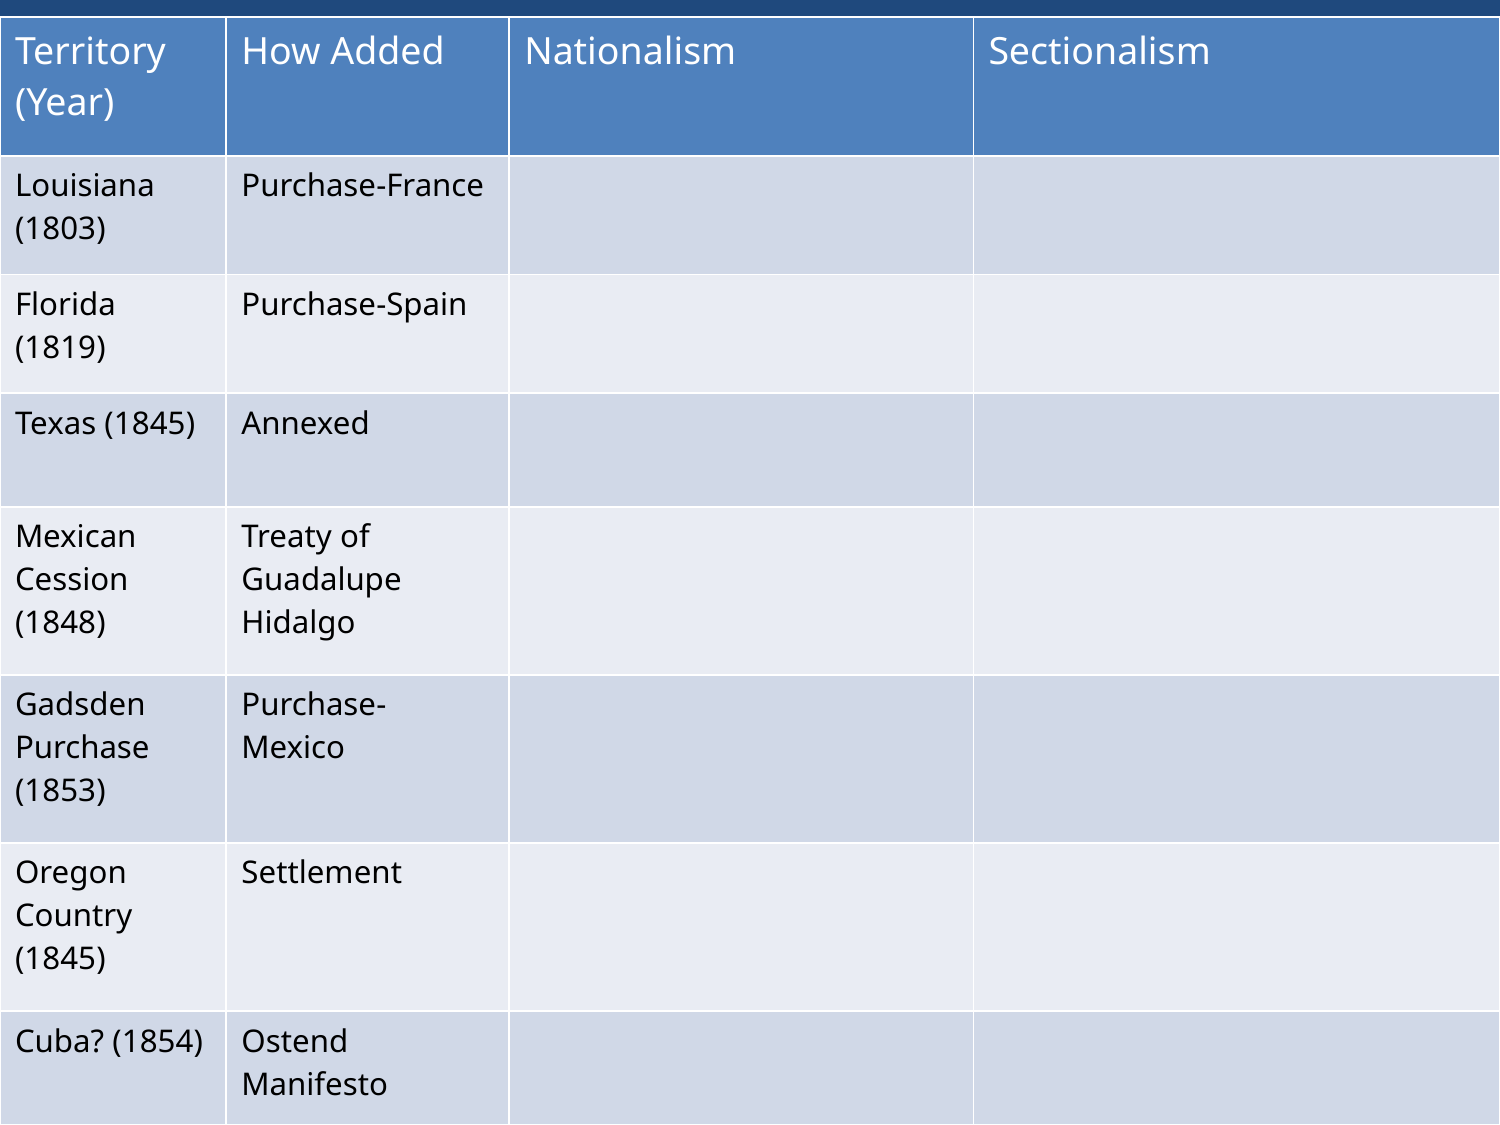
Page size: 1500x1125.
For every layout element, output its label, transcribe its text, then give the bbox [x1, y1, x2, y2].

table_cell [510, 508, 973, 674]
table_cell [974, 508, 1499, 674]
table_cell [974, 394, 1499, 506]
table_cell Purchase- Mexico [227, 676, 508, 842]
table_cell [974, 844, 1499, 1010]
table_cell Purchase-France [227, 157, 508, 274]
table_cell Treaty of Guadalupe Hidalgo [227, 508, 508, 674]
table_cell Gadsden Purchase (1853) [1, 676, 225, 842]
table_cell [510, 844, 973, 1010]
table_cell [510, 1012, 973, 1124]
table_cell Cuba? (1854) [1, 1012, 225, 1124]
table_cell Purchase-Spain [227, 275, 508, 392]
table_cell [510, 157, 973, 274]
table_header How Added [227, 18, 508, 155]
table_header Territory (Year) [1, 18, 225, 155]
table_cell [974, 157, 1499, 274]
table_header Nationalism [510, 18, 973, 155]
table_cell [510, 275, 973, 392]
table_cell [510, 394, 973, 506]
table_cell Florida (1819) [1, 275, 225, 392]
table_cell Louisiana (1803) [1, 157, 225, 274]
table_cell Mexican Cession (1848) [1, 508, 225, 674]
table_header Sectionalism [974, 18, 1499, 155]
table_cell Oregon Country (1845) [1, 844, 225, 1010]
table_cell [510, 676, 973, 842]
table_cell Ostend Manifesto [227, 1012, 508, 1124]
table_cell [974, 1012, 1499, 1124]
table_cell Annexed [227, 394, 508, 506]
table_cell Texas (1845) [1, 394, 225, 506]
table_cell [974, 275, 1499, 392]
table_cell [974, 676, 1499, 842]
table_cell Settlement [227, 844, 508, 1010]
